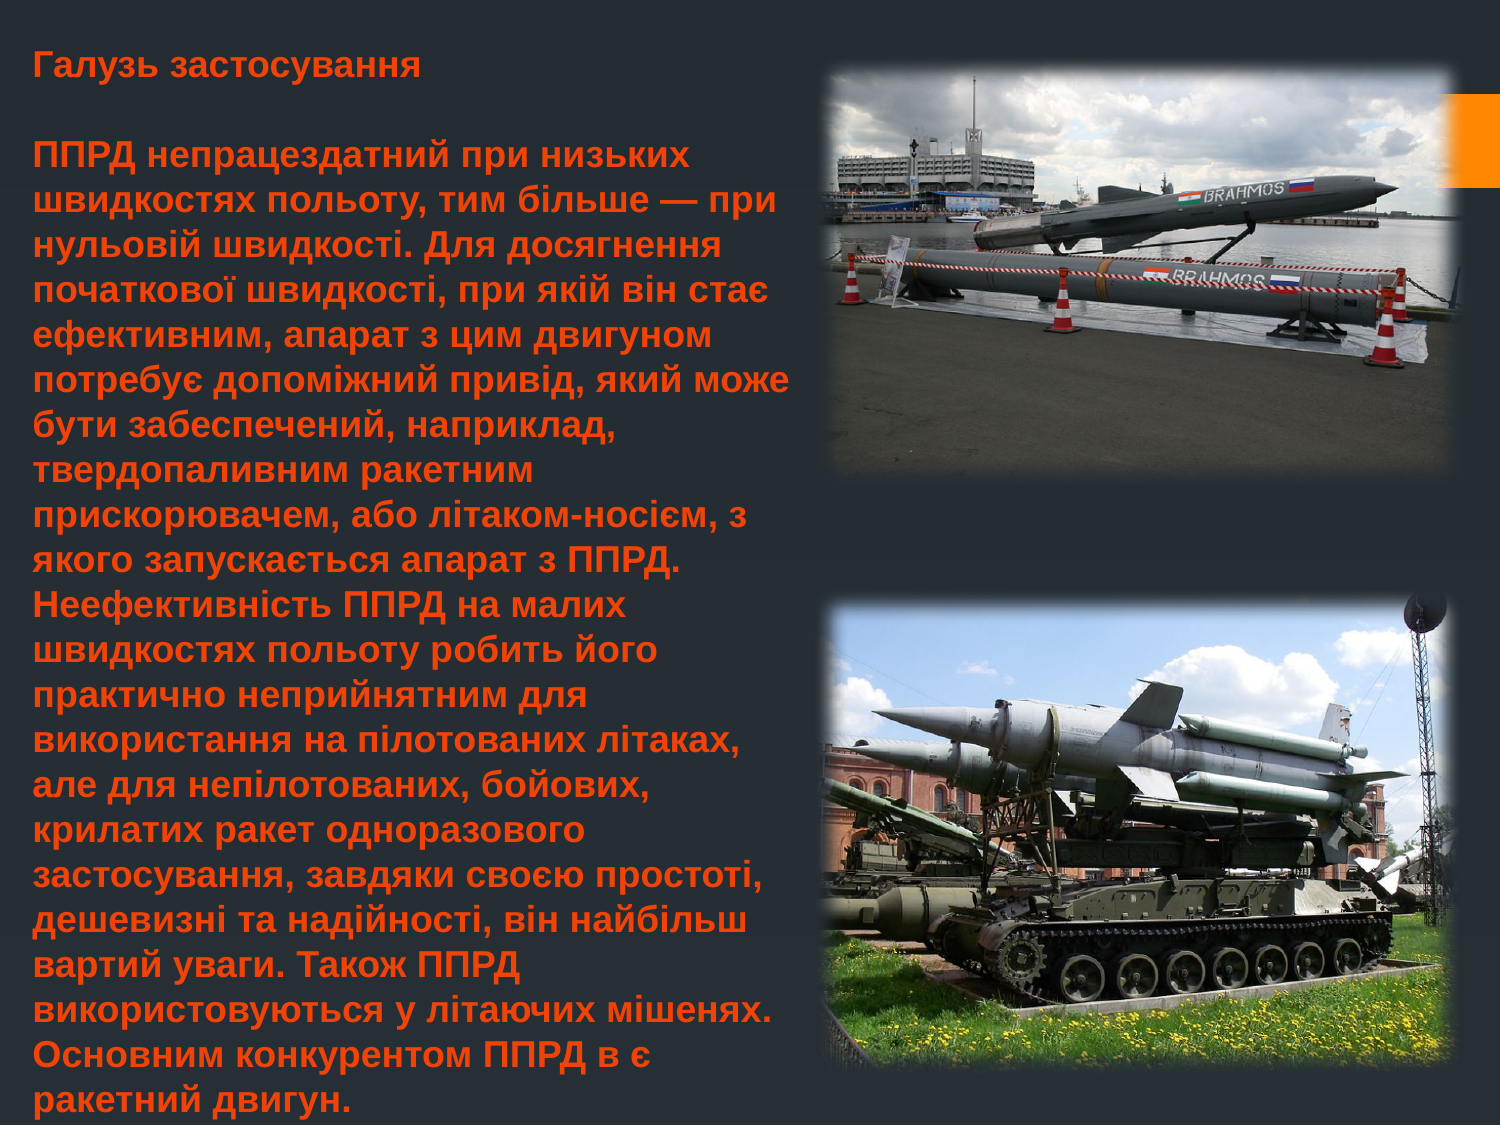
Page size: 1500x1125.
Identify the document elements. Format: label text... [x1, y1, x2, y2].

picture [813, 54, 1467, 490]
text_box Галузь застосування ППРД непрацездатний при низьких швидкостях польоту, тим більше — при нульовій швидкості. Для досягнення початкової швидкості, при якій він стає ефективним, апарат з цим двигуном потребує допоміжний привід, який може бути забеспечений, наприклад, твердопаливним ракетним прискорювачем, або літаком-носієм, з якого запускається апарат з ППРД. Неефективність ППРД на малих швидкостях польоту робить його практично неприйнятним для використання на пілотованих літаках, але для непілотованих, бойових, крилатих ракет одноразового застосування, завдяки своєю простоті, дешевизні та надійності, він найбільш вартий уваги. Також ППРД використовуються у літаючих мішенях. Основним конкурентом ППРД в є ракетний двигун. [17, 32, 809, 1125]
picture [812, 588, 1462, 1076]
